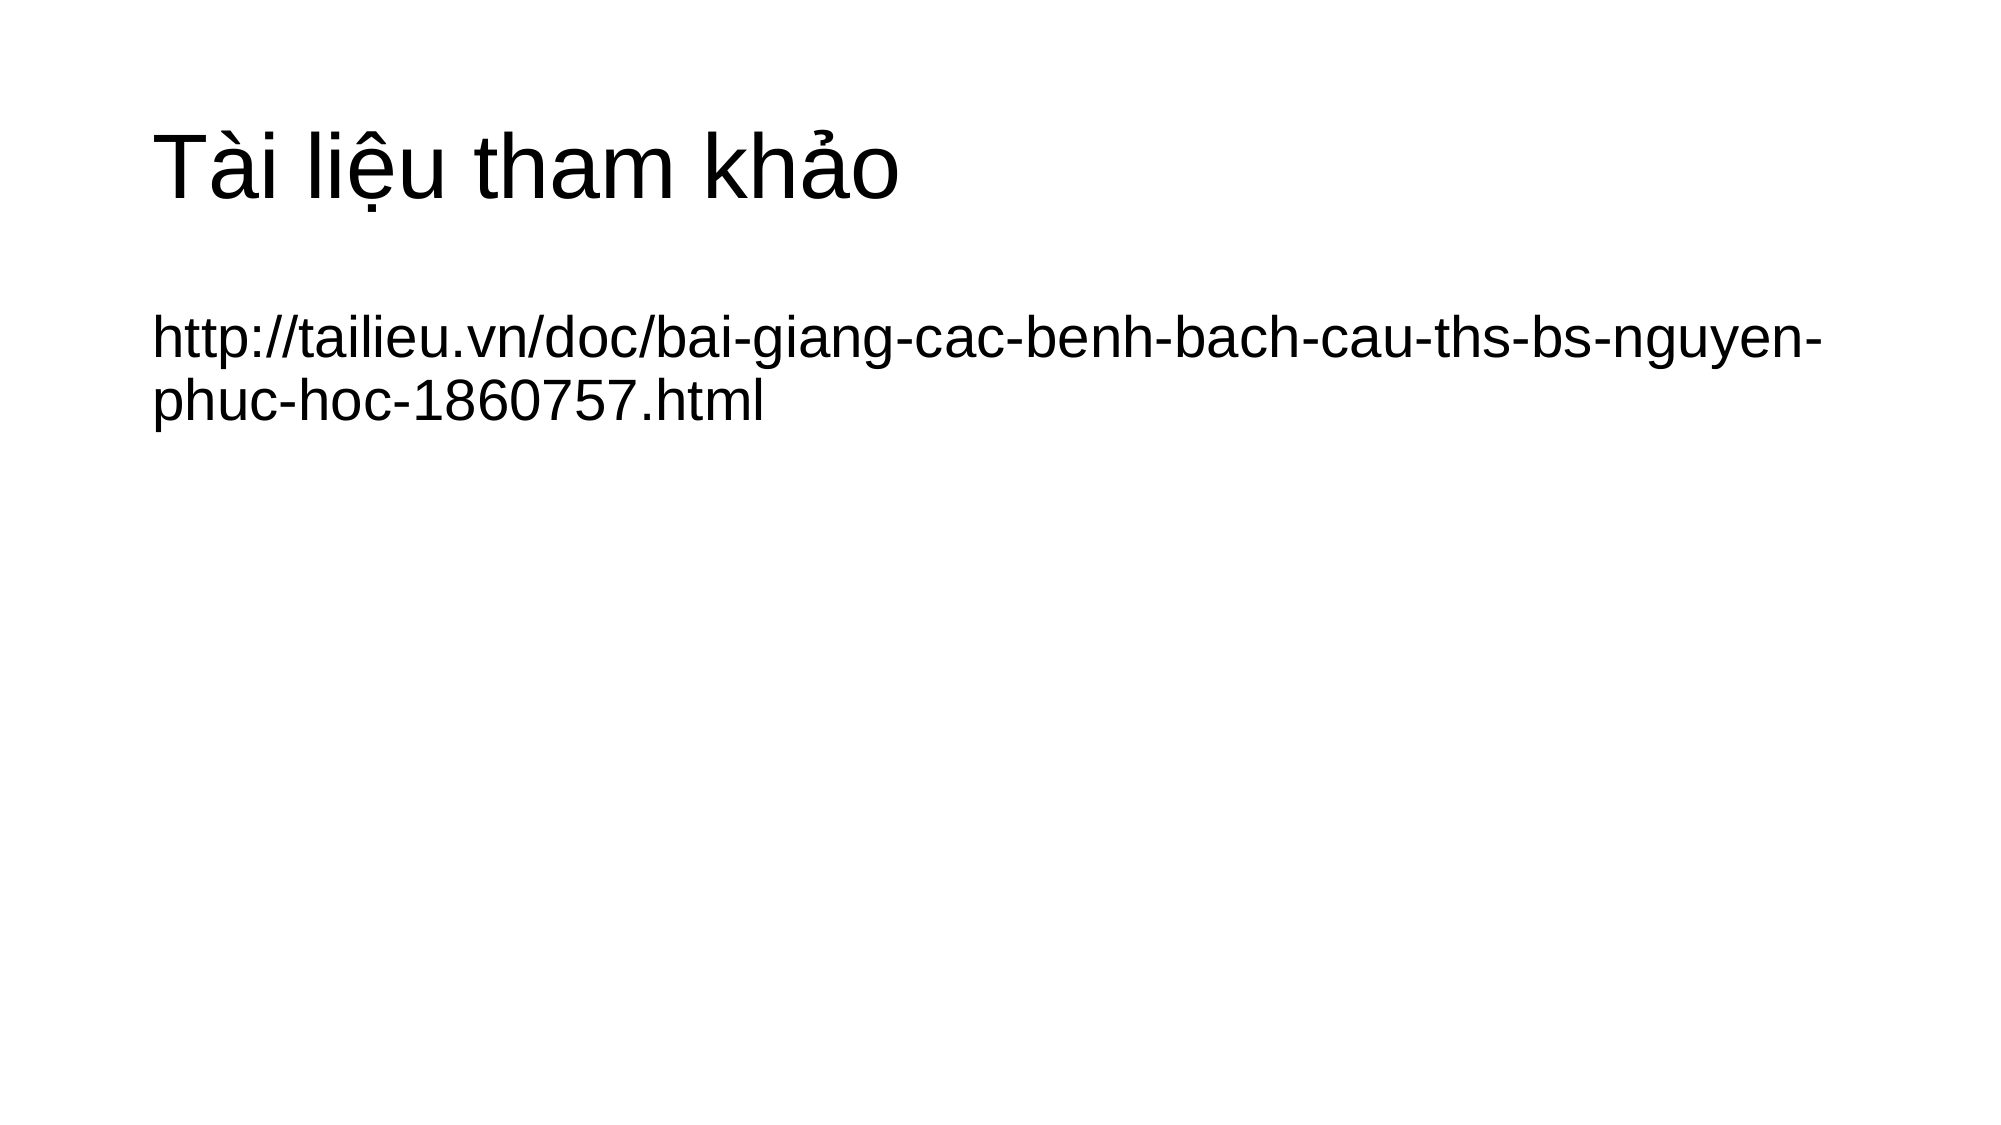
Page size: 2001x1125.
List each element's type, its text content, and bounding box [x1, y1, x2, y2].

title Tài liệu tham khảo [137, 59, 1863, 278]
list http://tailieu.vn/doc/bai-giang-cac-benh-bach-cau-ths-bs-nguyen-phuc-hoc-1860757.html [137, 299, 1863, 1014]
